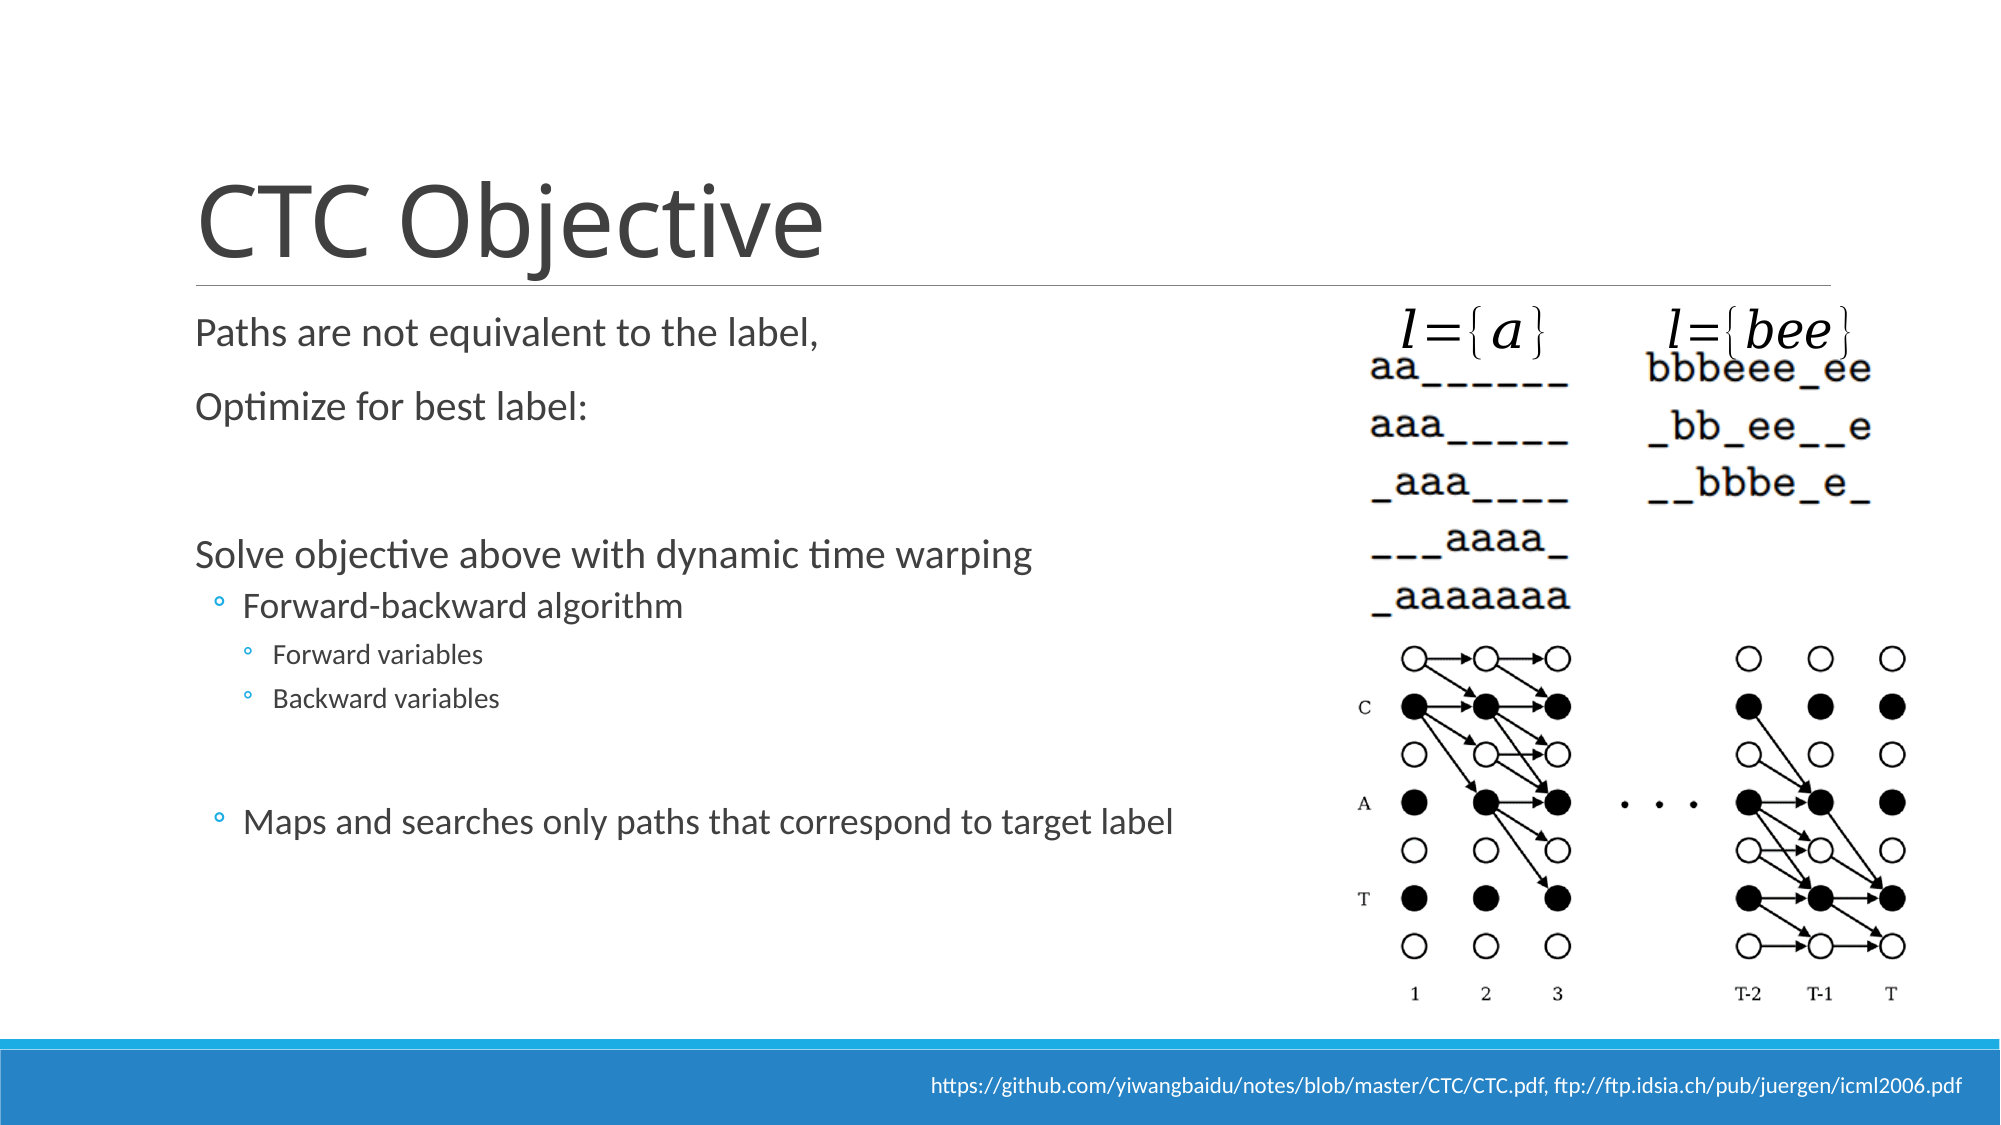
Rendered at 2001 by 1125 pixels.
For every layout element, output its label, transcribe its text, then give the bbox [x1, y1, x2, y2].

text_box https://github.com/yiwangbaidu/notes/blob/master/CTC/CTC.pdf, ftp://ftp.idsia.ch/pub/juergen/icml2006.pdf [180, 1063, 1979, 1106]
title CTC Objective [180, 47, 1830, 285]
picture [1351, 336, 1919, 1013]
picture [1627, 336, 1897, 527]
